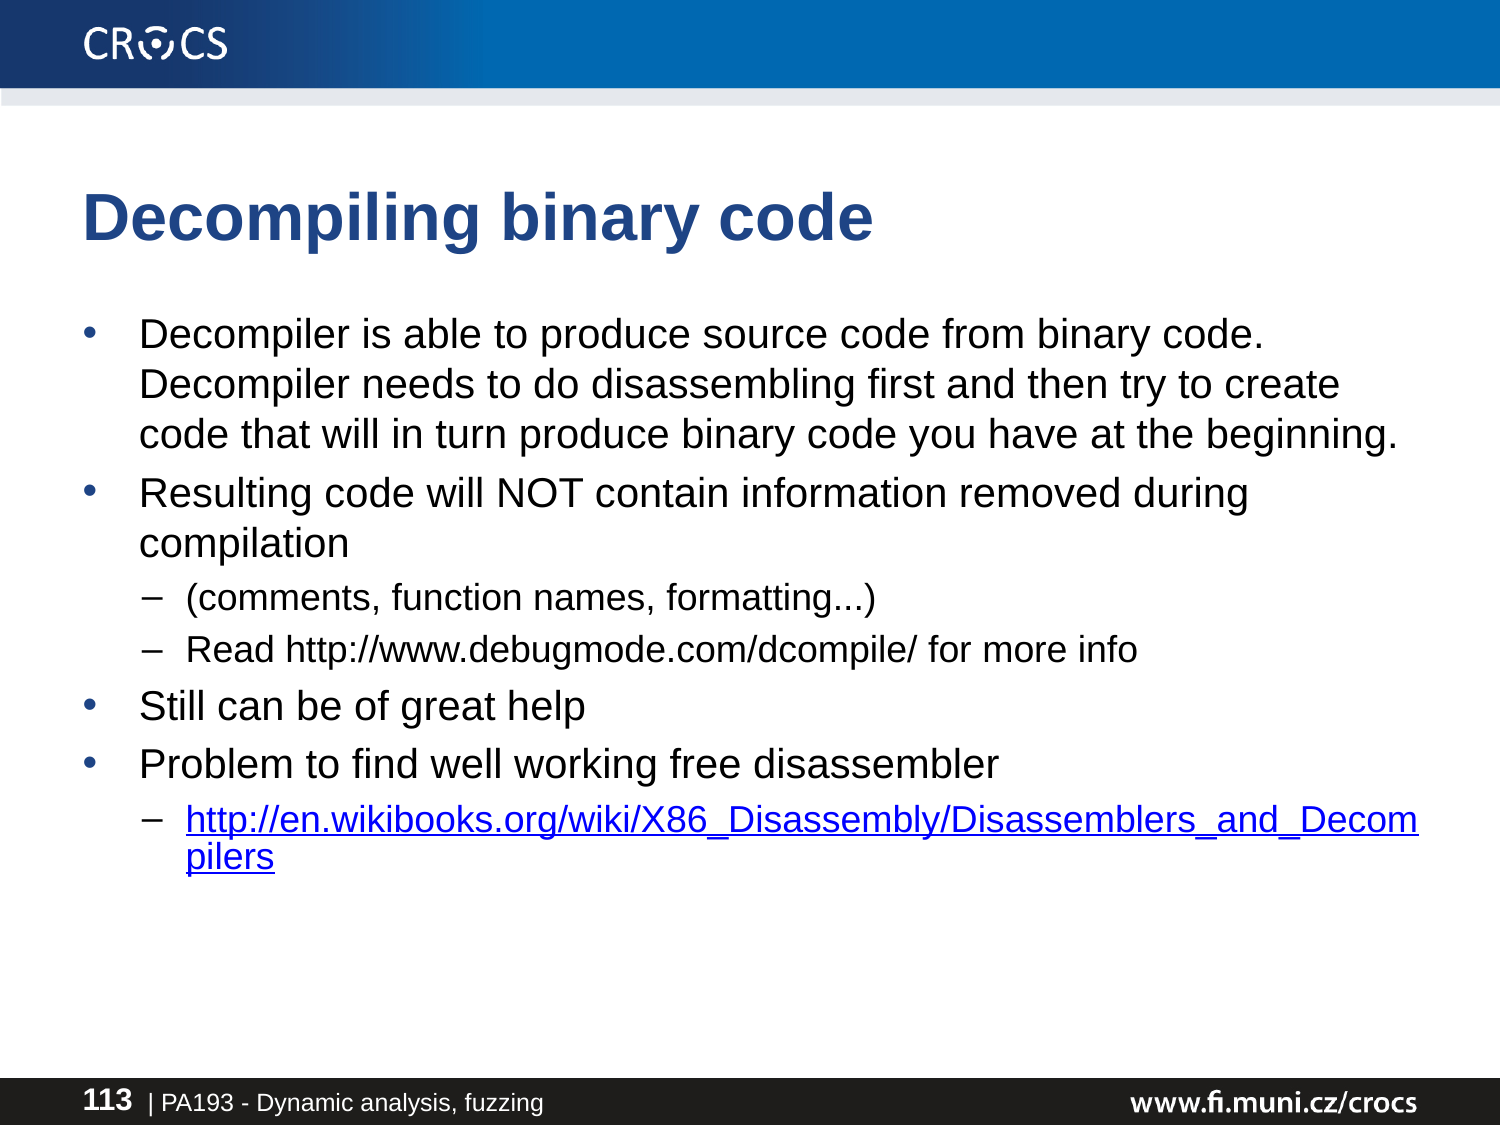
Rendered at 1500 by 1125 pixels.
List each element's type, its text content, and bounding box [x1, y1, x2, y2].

footer | PA193 - Dynamic analysis, fuzzing [147, 1078, 987, 1125]
title Decompiling binary code [82, 148, 1433, 280]
list Decompiler is able to produce source code from binary code. Decompiler needs to do disassembling first and then try to create code that will in turn produce binary code you have at the beginning. Resulting code will NOT contain information removed during compilation (comments, function names, formatting...) Read http://www.debugmode.com/dcompile/ for more info Still can be of great help Problem to find well working free disassembler http://en.wikibooks.org/wiki/X86_Disassembly/Disassemblers_and_Decompilers [82, 306, 1433, 988]
slide_number 113 [82, 1078, 147, 1125]
picture [0, 0, 1500, 1125]
